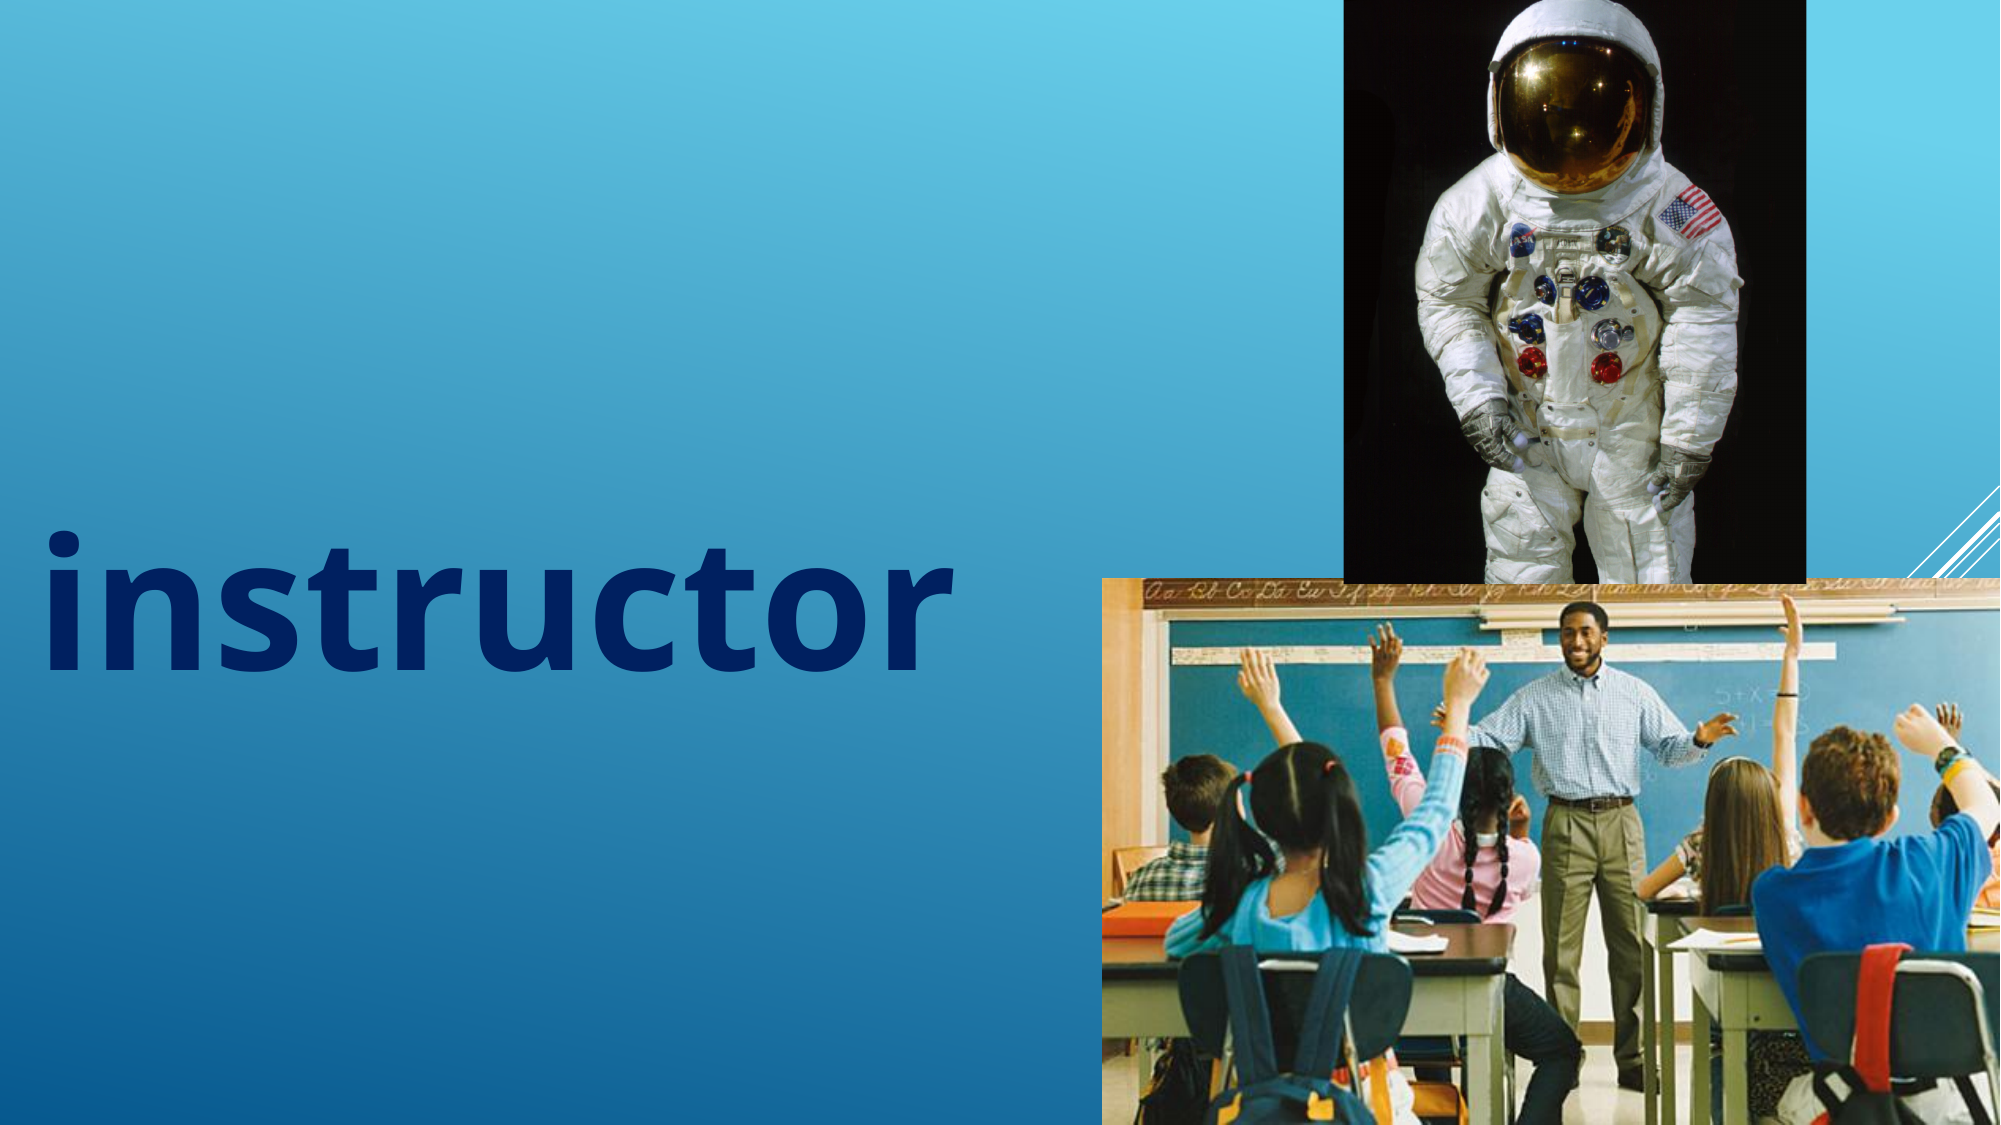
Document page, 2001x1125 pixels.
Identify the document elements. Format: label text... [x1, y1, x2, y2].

list instructor [21, 479, 1294, 690]
picture [1101, 0, 2000, 1125]
